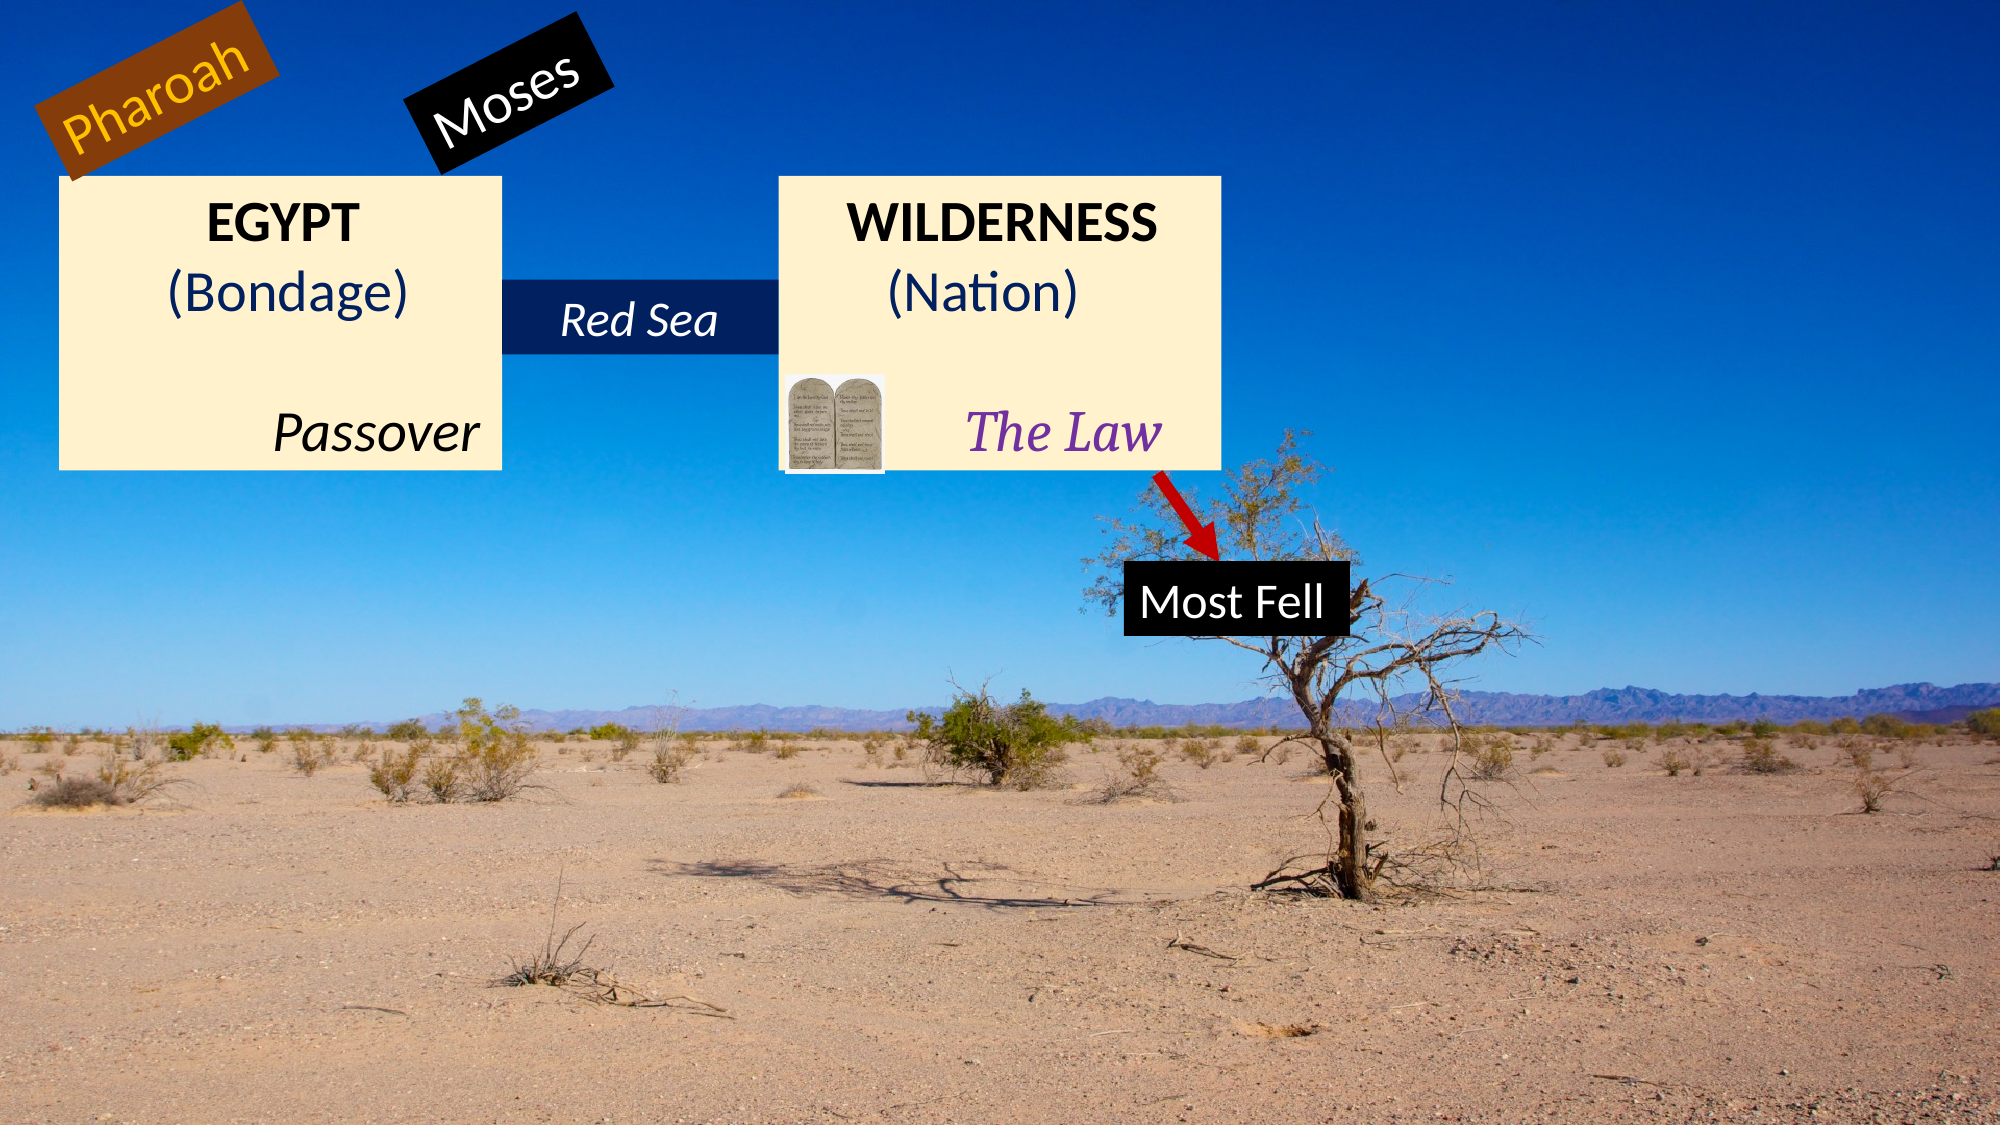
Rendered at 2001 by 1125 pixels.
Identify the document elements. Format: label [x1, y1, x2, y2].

text_box [1157, 473, 1220, 563]
picture [0, 0, 2000, 1125]
